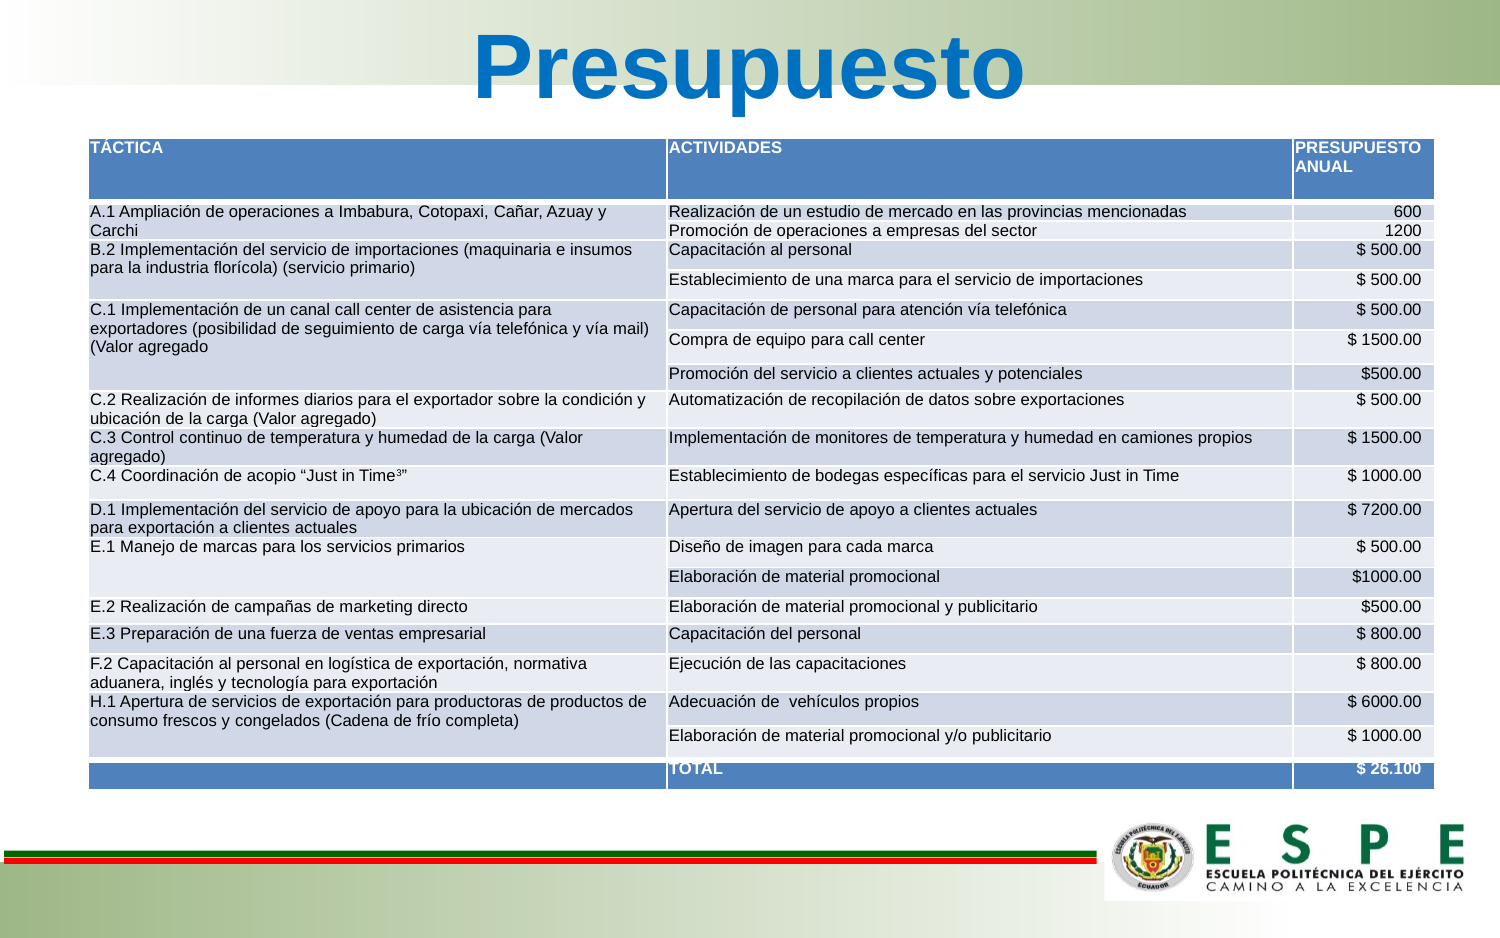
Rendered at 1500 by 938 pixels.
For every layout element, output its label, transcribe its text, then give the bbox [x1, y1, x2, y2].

title Presupuesto [75, 0, 1425, 150]
table_cell Elaboración de material promocional y/o publicitario [668, 727, 1292, 757]
table_cell Elaboración de material promocional y publicitario [668, 599, 1292, 623]
table_cell $ 1000.00 [1294, 727, 1434, 757]
table_cell E.3 Preparación de una fuerza de ventas empresarial [89, 625, 666, 653]
table_cell E.2 Realización de campañas de marketing directo [89, 599, 666, 623]
table_header ACTIVIDADES [668, 139, 1292, 199]
table_cell C.4 Coordinación de acopio “Just in Time3” [89, 467, 666, 499]
table_cell $ 6000.00 [1294, 693, 1434, 725]
table_header TÁCTICA [89, 139, 666, 199]
table_cell $ 800.00 [1294, 655, 1434, 691]
table_cell $ 500.00 [1294, 301, 1434, 329]
table_cell E.1 Manejo de marcas para los servicios primarios [89, 538, 666, 597]
table_cell F.2 Capacitación al personal en logística de exportación, normativa aduanera, inglés y tecnología para exportación [89, 655, 666, 691]
table_cell $ 7200.00 [1294, 501, 1434, 537]
table_cell Realización de un estudio de mercado en las provincias mencionadas [668, 205, 1292, 220]
table_cell Adecuación de vehículos propios [668, 693, 1292, 725]
table_cell $500.00 [1294, 599, 1434, 623]
table_cell $ 1500.00 [1294, 331, 1434, 363]
table_cell Capacitación al personal [668, 241, 1292, 269]
table_cell $ 1500.00 [1294, 429, 1434, 465]
table_cell Promoción de operaciones a empresas del sector [668, 222, 1292, 239]
table_cell $ 500.00 [1294, 538, 1434, 567]
table_cell H.1 Apertura de servicios de exportación para productoras de productos de consumo frescos y congelados (Cadena de frío completa) [89, 693, 666, 757]
table_cell Capacitación del personal [668, 625, 1292, 653]
table_cell Elaboración de material promocional [668, 568, 1292, 597]
table_cell C.3 Control continuo de temperatura y humedad de la carga (Valor agregado) [89, 429, 666, 465]
table_cell Establecimiento de una marca para el servicio de importaciones [668, 271, 1292, 299]
table_cell [89, 763, 666, 789]
table_cell D.1 Implementación del servicio de apoyo para la ubicación de mercados para exportación a clientes actuales [89, 501, 666, 537]
table_cell Compra de equipo para call center [668, 331, 1292, 363]
table_cell Establecimiento de bodegas específicas para el servicio Just in Time [668, 467, 1292, 499]
table_cell A.1 Ampliación de operaciones a Imbabura, Cotopaxi, Cañar, Azuay y Carchi [89, 205, 666, 239]
table_cell $ 500.00 [1294, 392, 1434, 427]
table_cell C.2 Realización de informes diarios para el exportador sobre la condición y ubicación de la carga (Valor agregado) [89, 392, 666, 427]
table_cell $ 1000.00 [1294, 467, 1434, 499]
table_cell Diseño de imagen para cada marca [668, 538, 1292, 567]
table_cell Automatización de recopilación de datos sobre exportaciones [668, 392, 1292, 427]
table_cell $1000.00 [1294, 568, 1434, 597]
table_cell Promoción del servicio a clientes actuales y potenciales [668, 365, 1292, 390]
table_cell Capacitación de personal para atención vía telefónica [668, 301, 1292, 329]
table_cell $500.00 [1294, 365, 1434, 390]
table_cell $ 500.00 [1294, 241, 1434, 269]
table_cell Ejecución de las capacitaciones [668, 655, 1292, 691]
table_cell Implementación de monitores de temperatura y humedad en camiones propios [668, 429, 1292, 465]
table_cell TOTAL [668, 763, 1292, 789]
picture [1104, 813, 1483, 901]
table_header PRESUPUESTO ANUAL [1294, 139, 1434, 199]
table_cell C.1 Implementación de un canal call center de asistencia para exportadores (posibilidad de seguimiento de carga vía telefónica y vía mail) (Valor agregado [89, 301, 666, 390]
table_cell B.2 Implementación del servicio de importaciones (maquinaria e insumos para la industria florícola) (servicio primario) [89, 241, 666, 299]
table_cell 1200 [1294, 222, 1434, 239]
table_cell $ 800.00 [1294, 625, 1434, 653]
table_cell $ 26.100 [1294, 763, 1434, 789]
table_cell 600 [1294, 205, 1434, 220]
table_cell $ 500.00 [1294, 271, 1434, 299]
table_cell Apertura del servicio de apoyo a clientes actuales [668, 501, 1292, 537]
